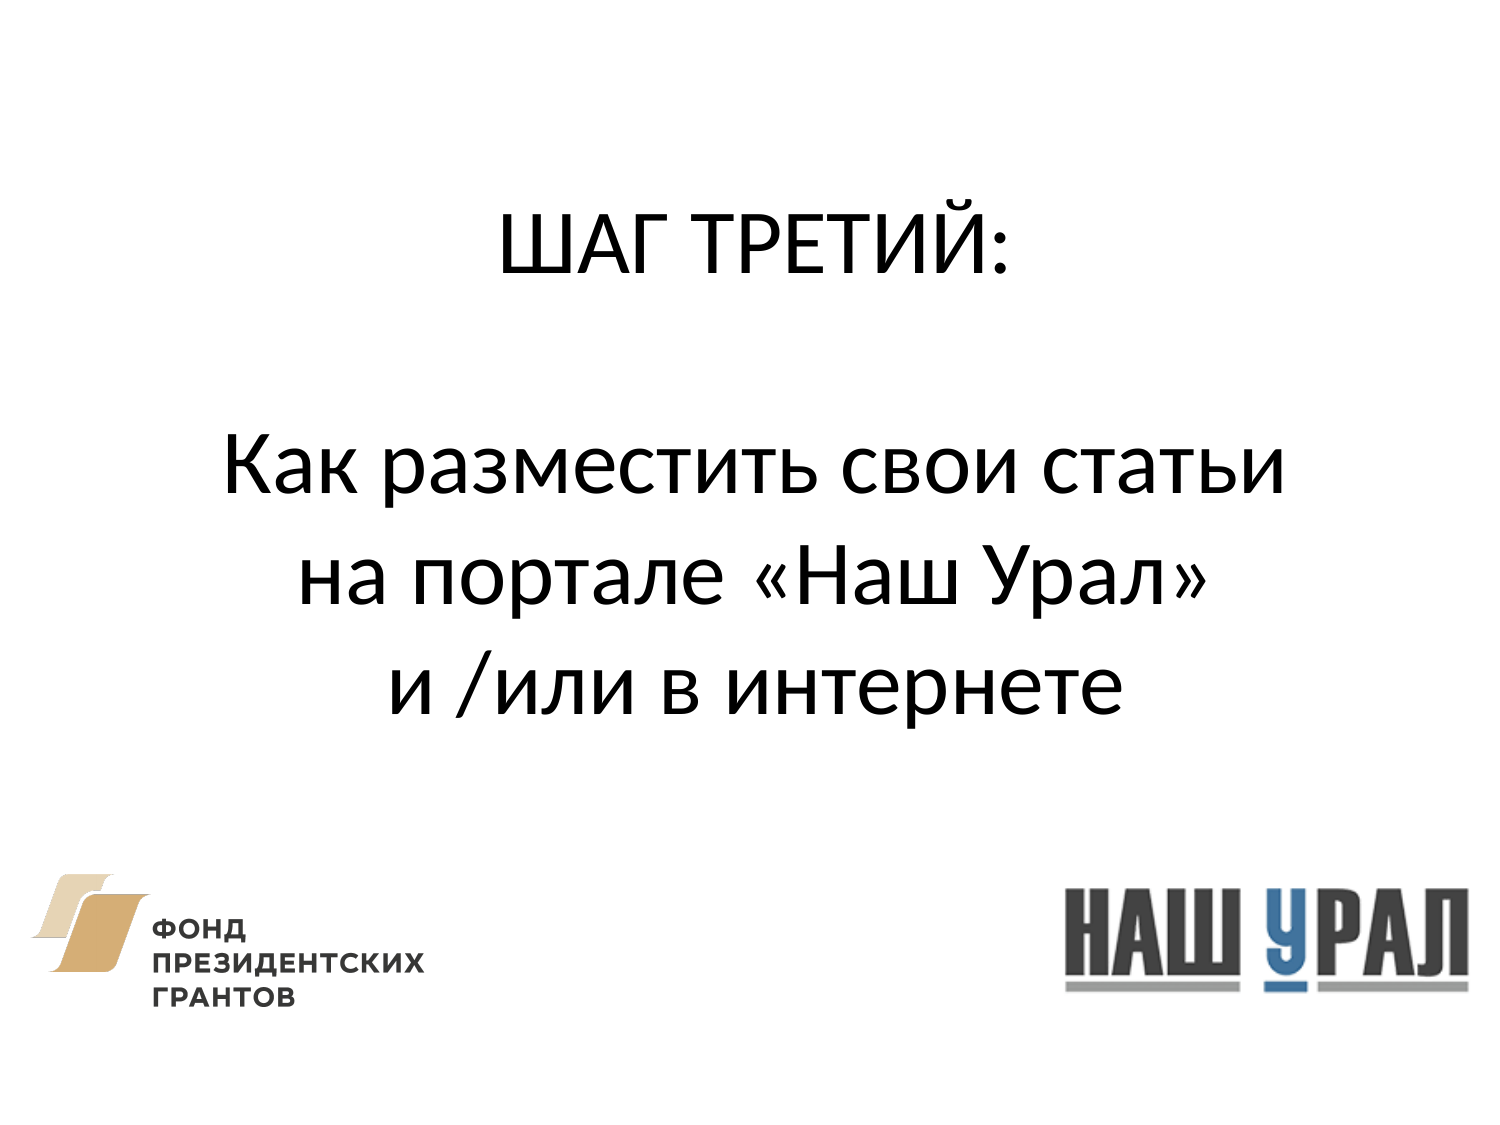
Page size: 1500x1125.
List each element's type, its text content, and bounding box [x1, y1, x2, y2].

title ШАГ ТРЕТИЙ: Как разместить свои статьи на портале «Наш Урал» и /или в интернете [64, 172, 1448, 743]
picture [30, 872, 427, 1012]
picture [1049, 872, 1484, 1012]
